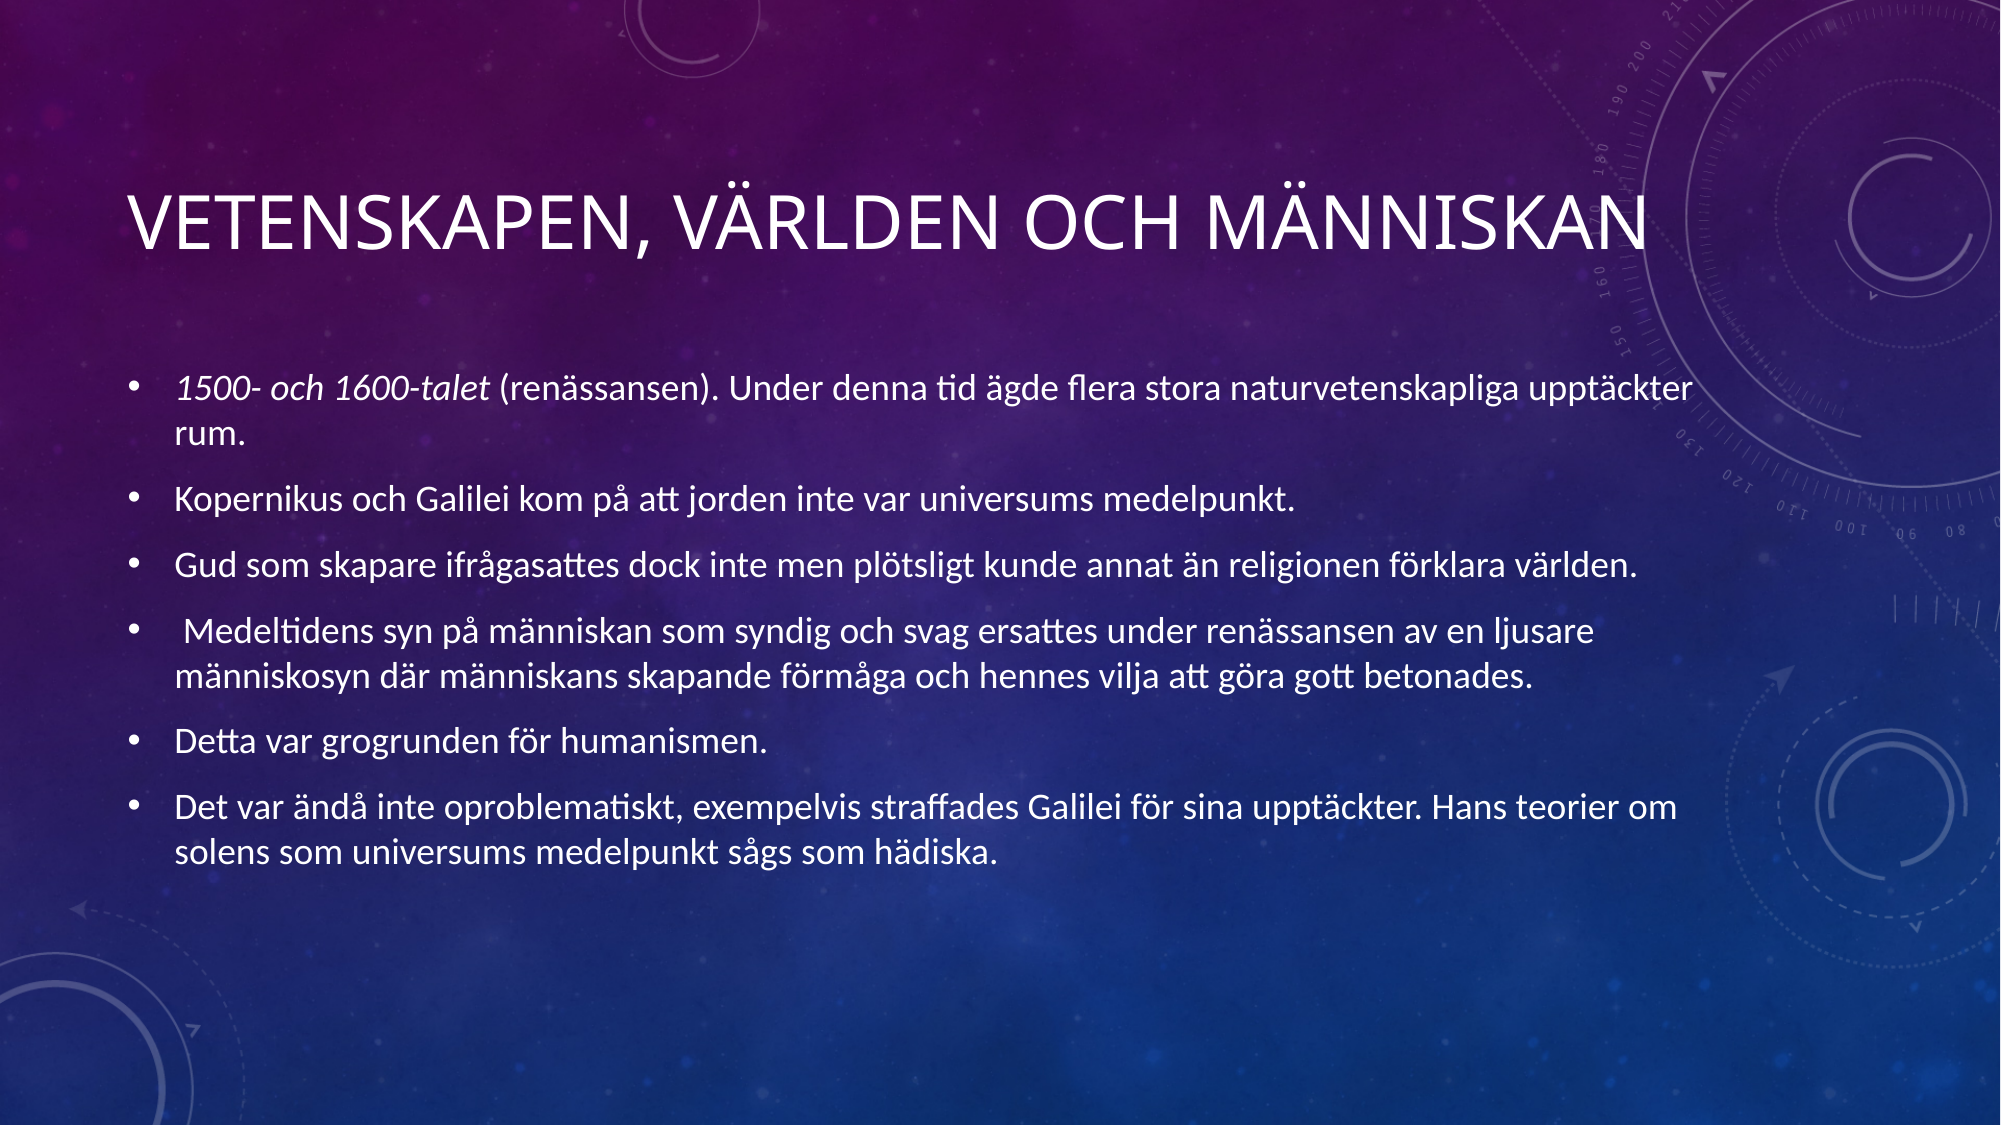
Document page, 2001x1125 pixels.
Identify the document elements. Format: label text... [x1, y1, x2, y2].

title Vetenskapen, världen och människan [112, 99, 1775, 339]
list 1500- och 1600-talet (renässansen). Under denna tid ägde flera stora naturvetenskapliga upptäckter rum. Kopernikus och Galilei kom på att jorden inte var universums medelpunkt. Gud som skapare ifrågasattes dock inte men plötsligt kunde annat än religionen förklara världen. Medeltidens syn på människan som syndig och svag ersattes under renässansen av en ljusare människosyn där människans skapande förmåga och hennes vilja att göra gott betonades. Detta var grogrunden för humanismen. Det var ändå inte oproblematiskt, exempelvis straffades Galilei för sina upptäckter. Hans teorier om solens som universums medelpunkt sågs som hädiska. [112, 351, 1775, 950]
picture [0, 0, 2001, 1125]
